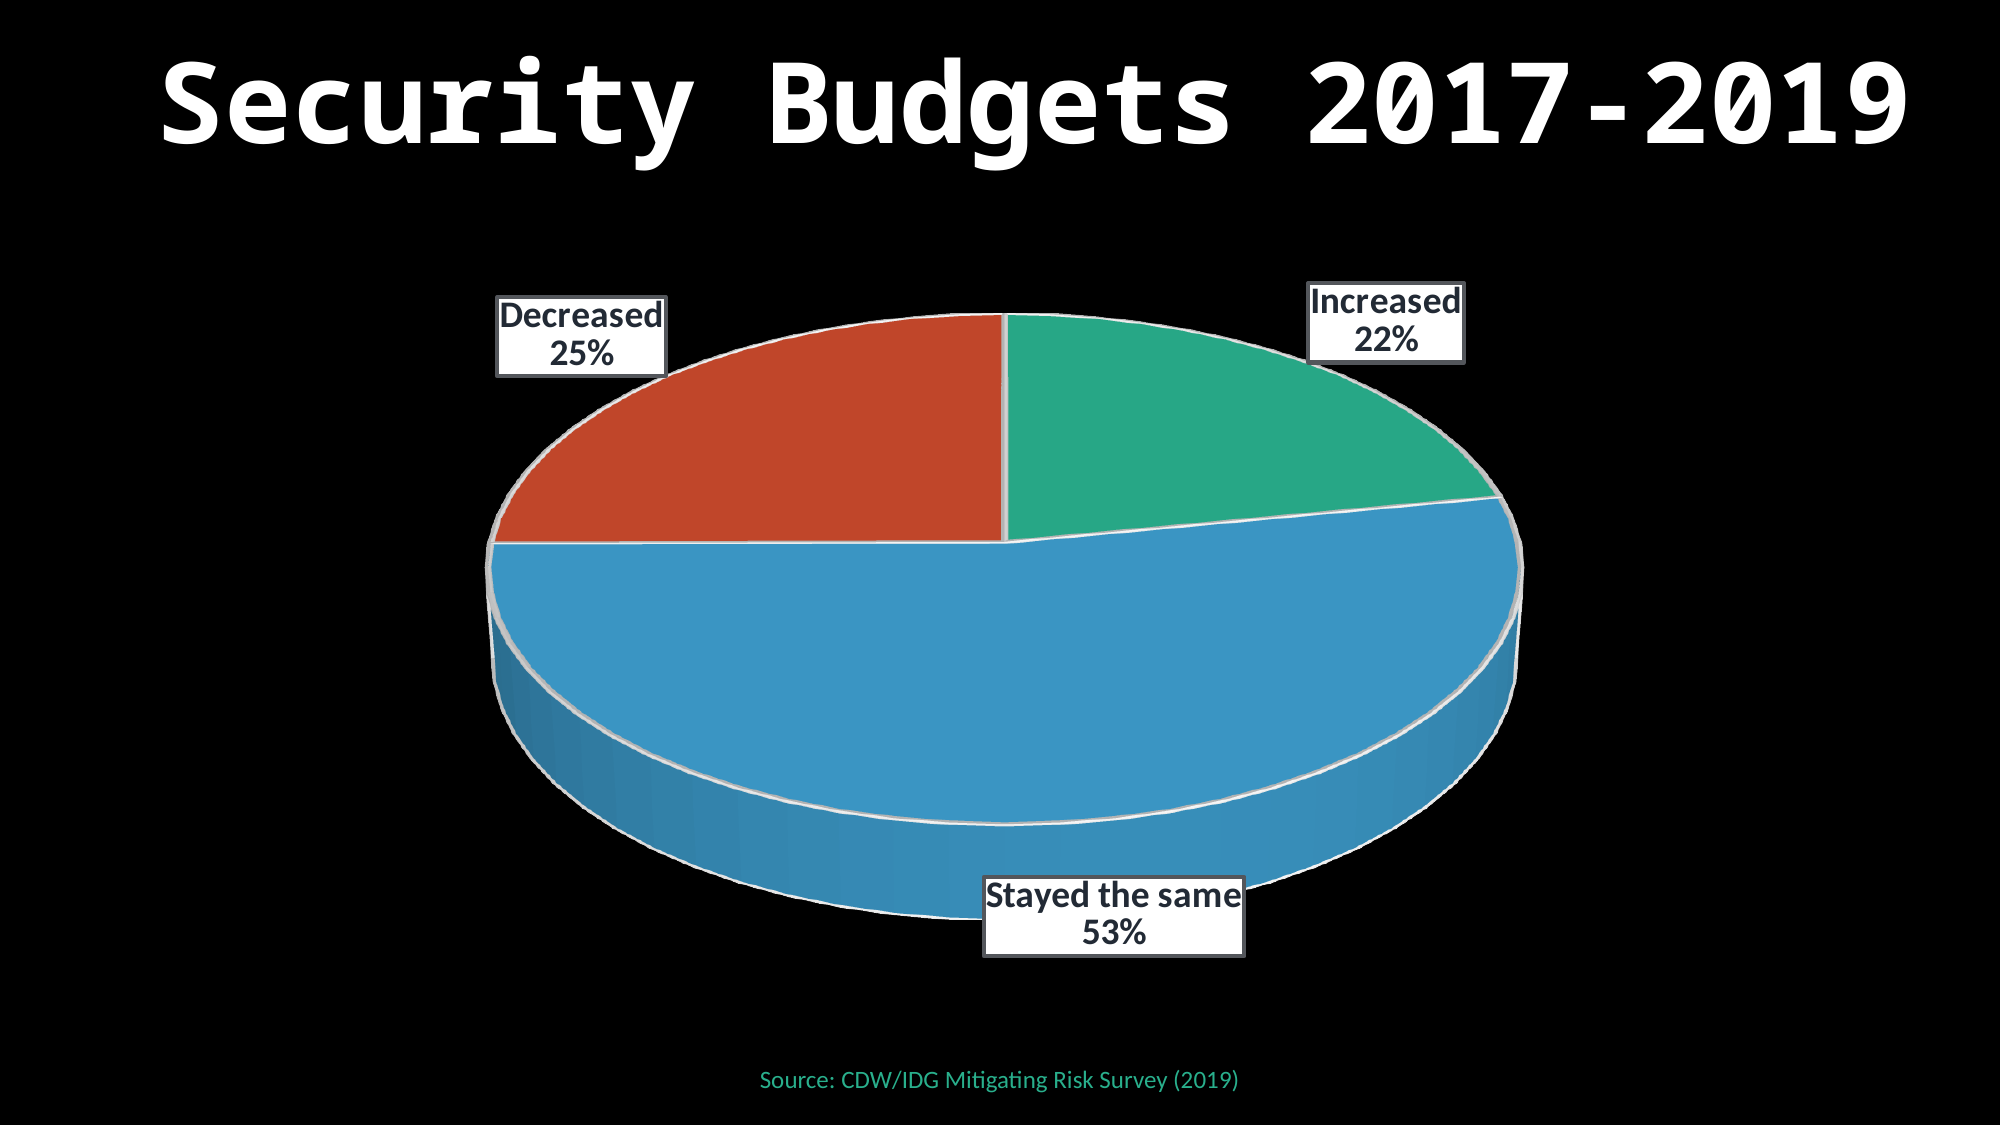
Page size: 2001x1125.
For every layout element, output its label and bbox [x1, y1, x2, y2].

chart [72, 16, 1928, 1124]
